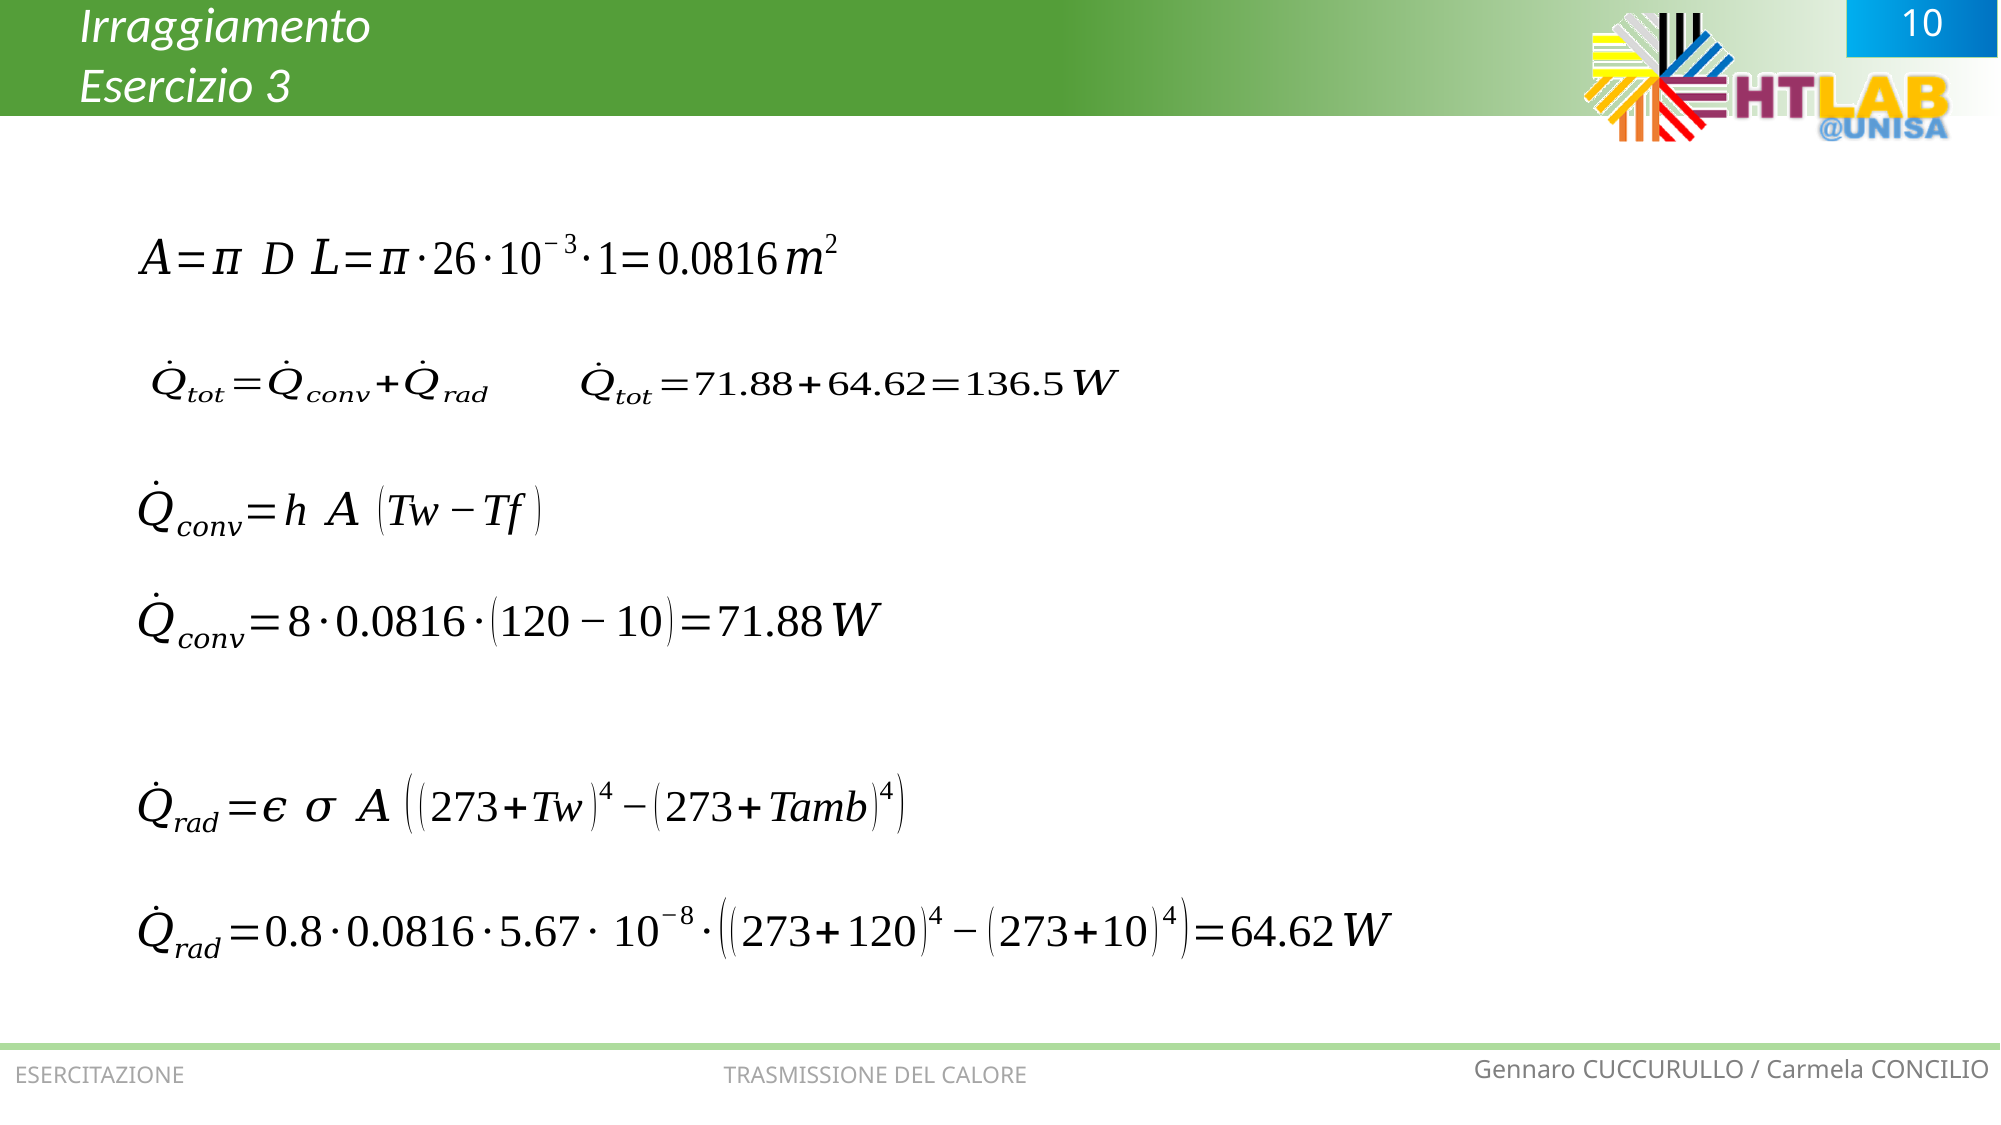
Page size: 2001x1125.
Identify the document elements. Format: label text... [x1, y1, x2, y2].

text_box Irraggiamento Esercizio 3 [64, 0, 1170, 120]
text_box ESERCITAZIONE TRASMISSIONE DEL CALORE [0, 1052, 1440, 1096]
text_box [780, 252, 1005, 526]
picture [1575, 1, 1962, 167]
